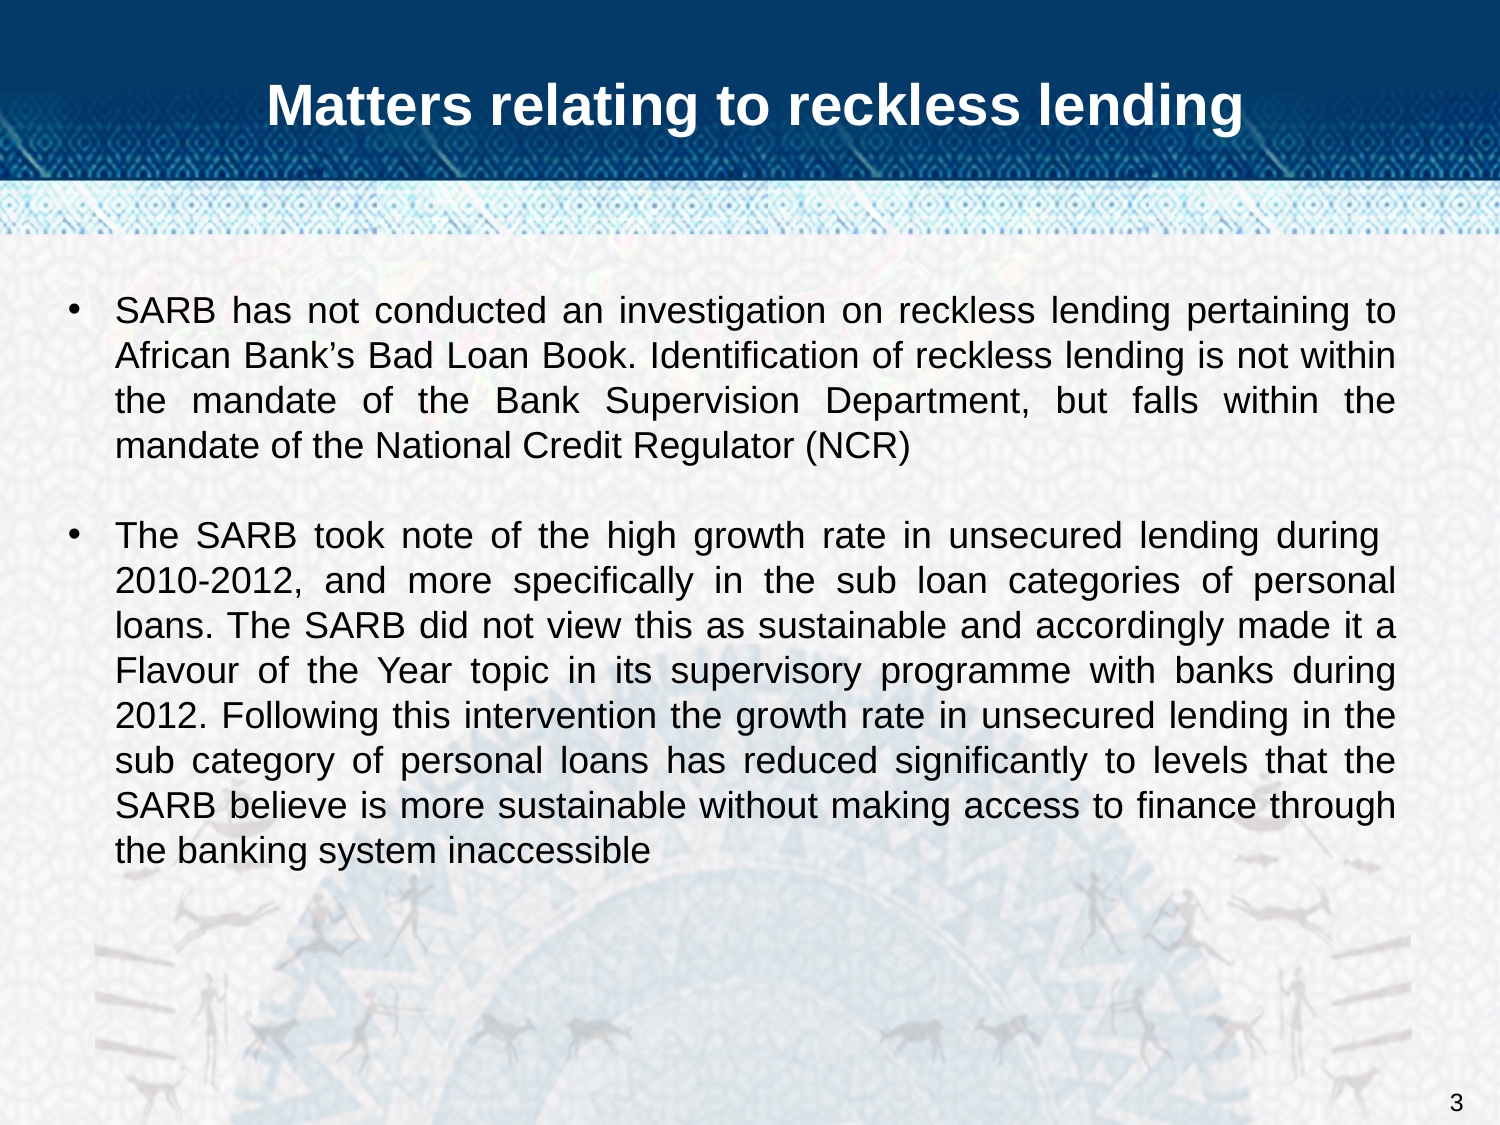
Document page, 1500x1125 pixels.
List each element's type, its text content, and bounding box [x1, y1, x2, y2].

text_box SARB has not conducted an investigation on reckless lending pertaining to African Bank’s Bad Loan Book. Identification of reckless lending is not within the mandate of the Bank Supervision Department, but falls within the mandate of the National Credit Regulator (NCR) The SARB took note of the high growth rate in unsecured lending during 2010-2012, and more specifically in the sub loan categories of personal loans. The SARB did not view this as sustainable and accordingly made it a Flavour of the Year topic in its supervisory programme with banks during 2012. Following this intervention the growth rate in unsecured lending in the sub category of personal loans has reduced significantly to levels that the SARB believe is more sustainable without making access to finance through the banking system inaccessible [53, 278, 1412, 969]
picture [0, 0, 1500, 1125]
title Matters relating to reckless lending [136, 69, 1376, 145]
text_box 3 [1234, 1079, 1479, 1113]
